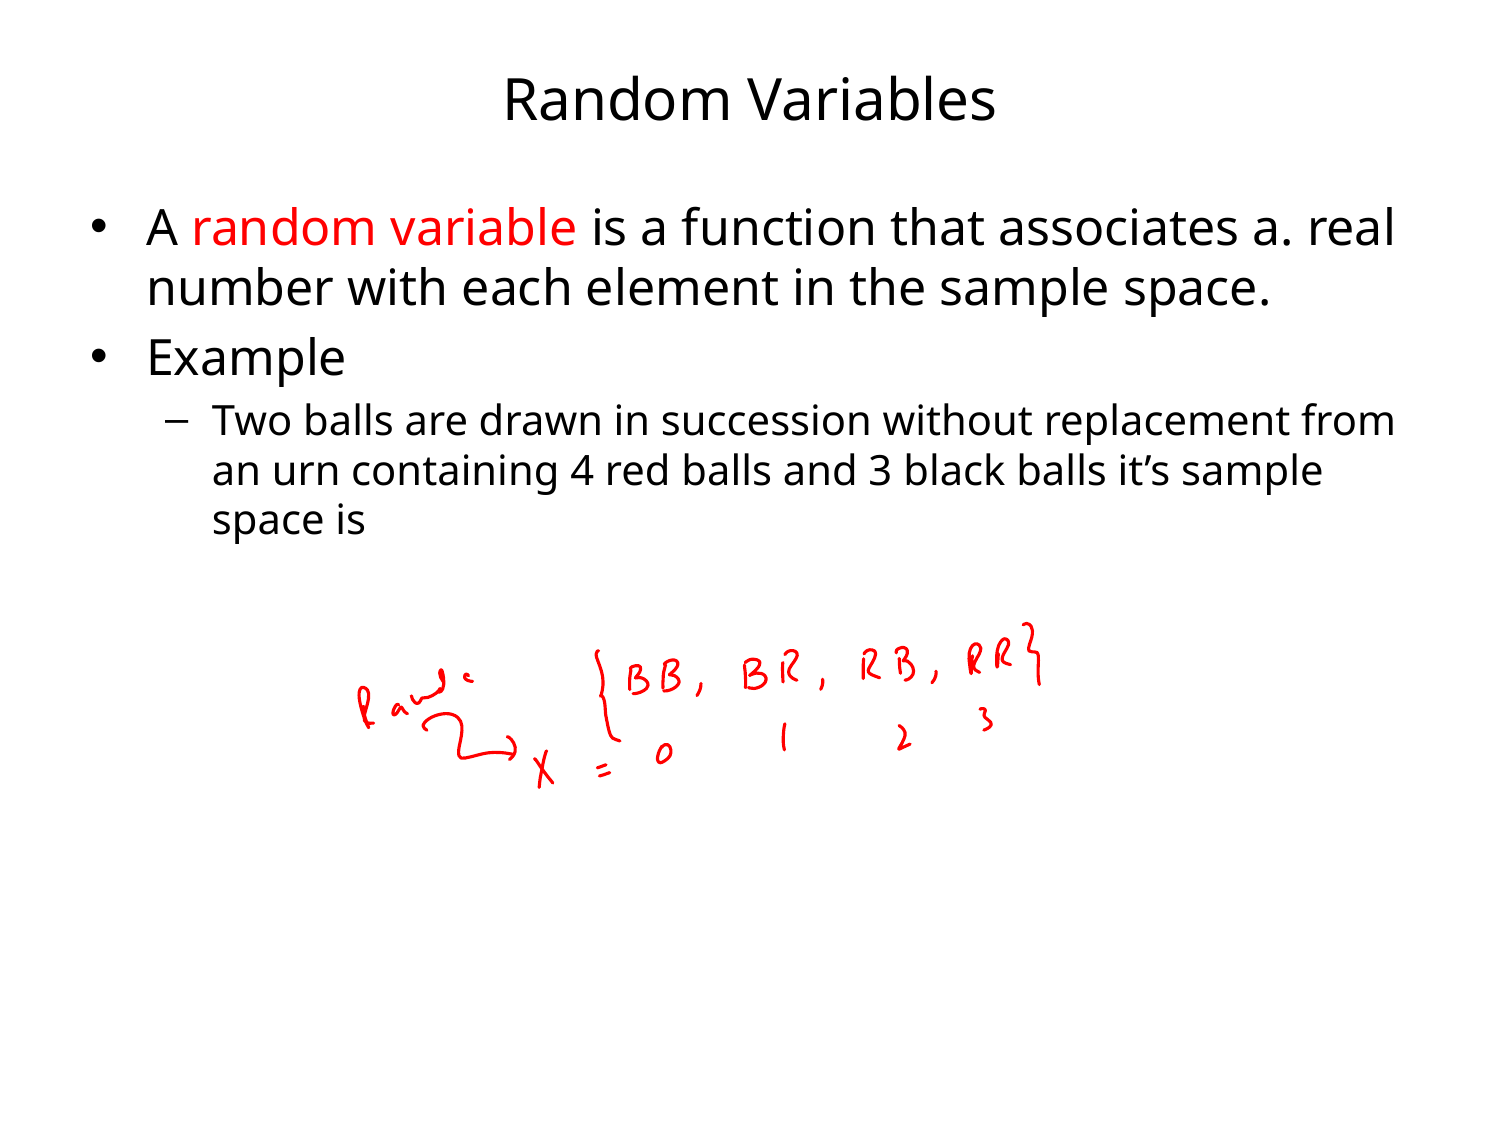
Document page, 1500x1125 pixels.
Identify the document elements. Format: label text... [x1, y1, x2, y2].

title Random Variables [75, 45, 1425, 150]
list A random variable is a function that associates a. real number with each element in the sample space. Example Two balls are drawn in succession without replacement from an urn containing 4 red balls and 3 black balls it’s sample space is [75, 187, 1425, 1005]
